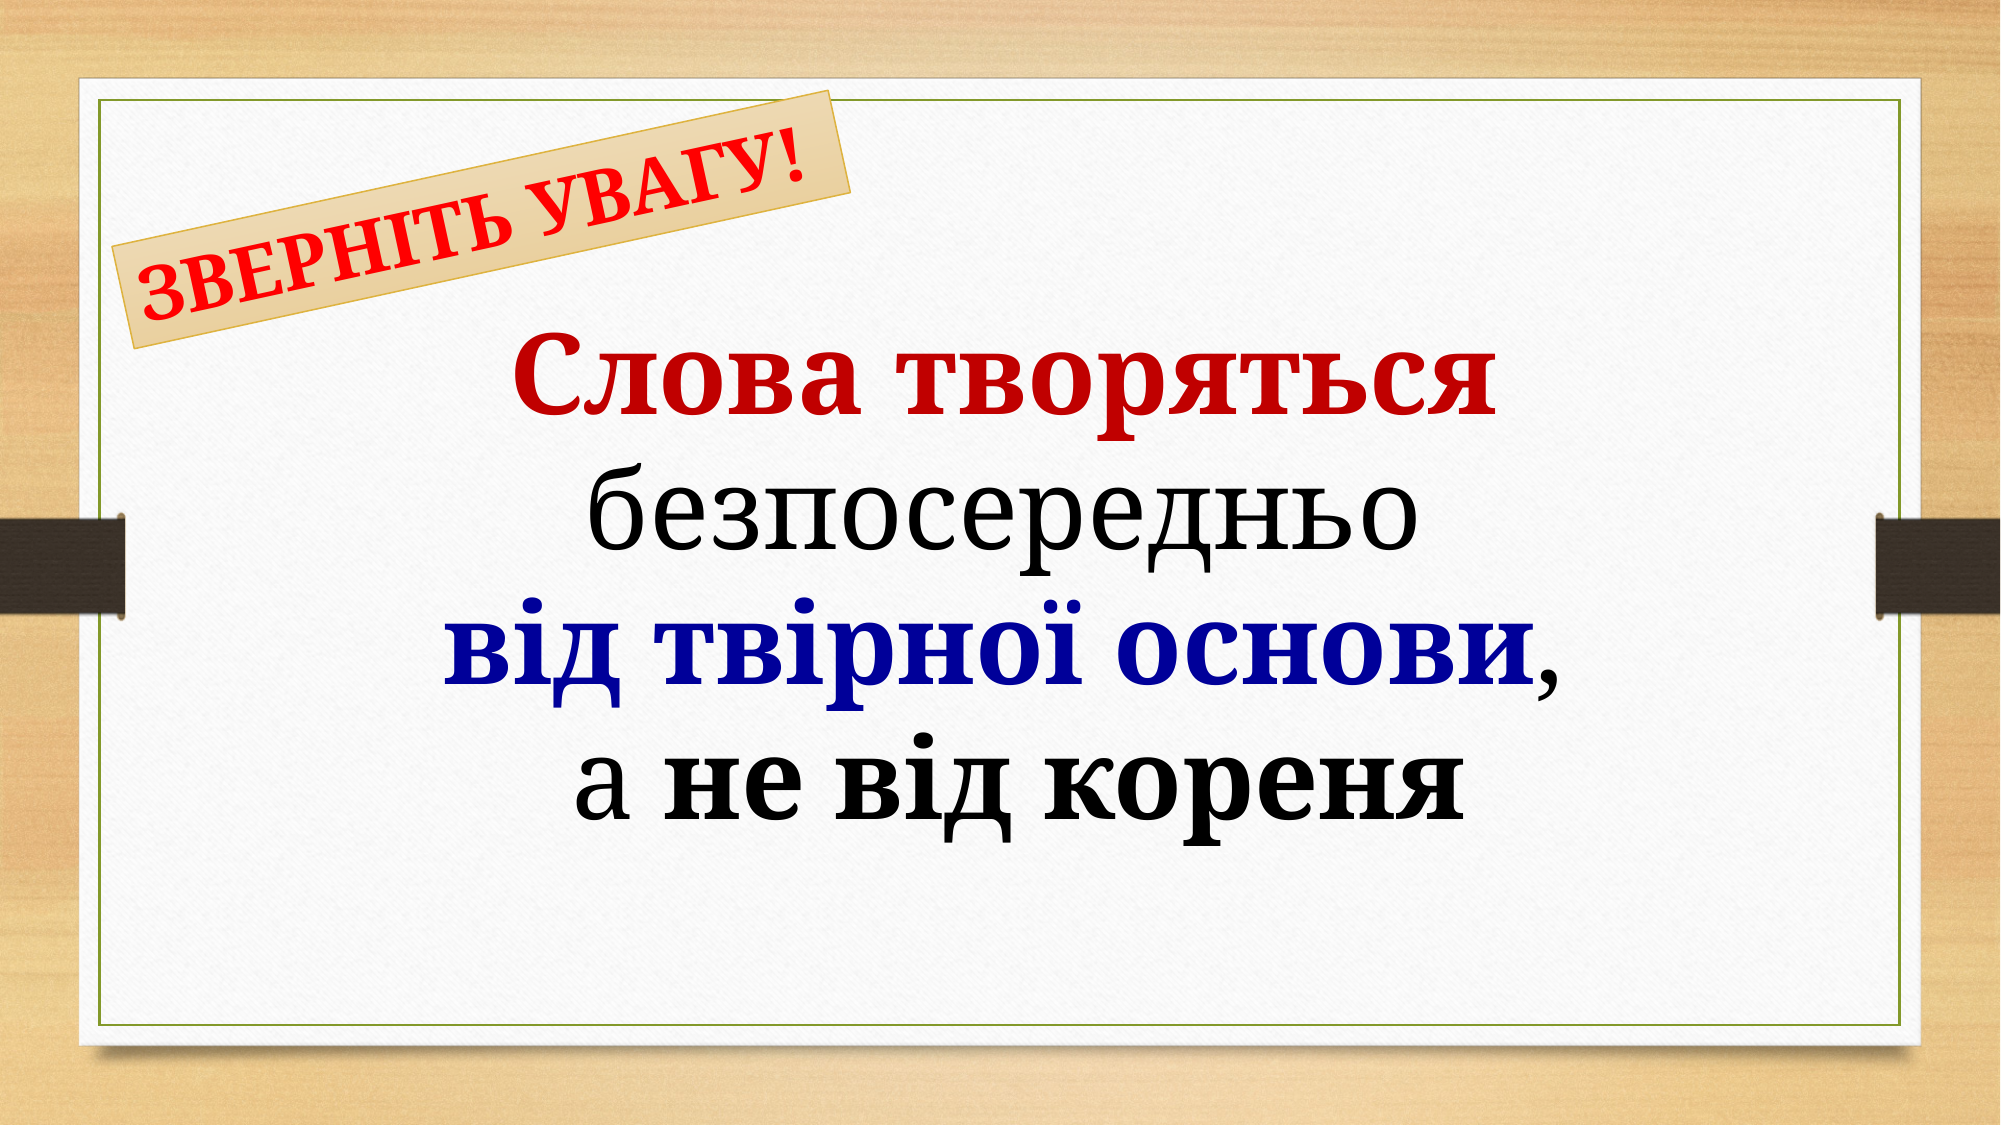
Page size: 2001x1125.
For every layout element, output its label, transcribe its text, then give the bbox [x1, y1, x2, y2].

text_box Слова творяться безпосередньо від твірної основи, а не від кореня [227, 295, 1810, 950]
picture [0, 0, 2001, 1125]
text_box ЗВЕРНІТЬ УВАГУ! [111, 89, 852, 350]
